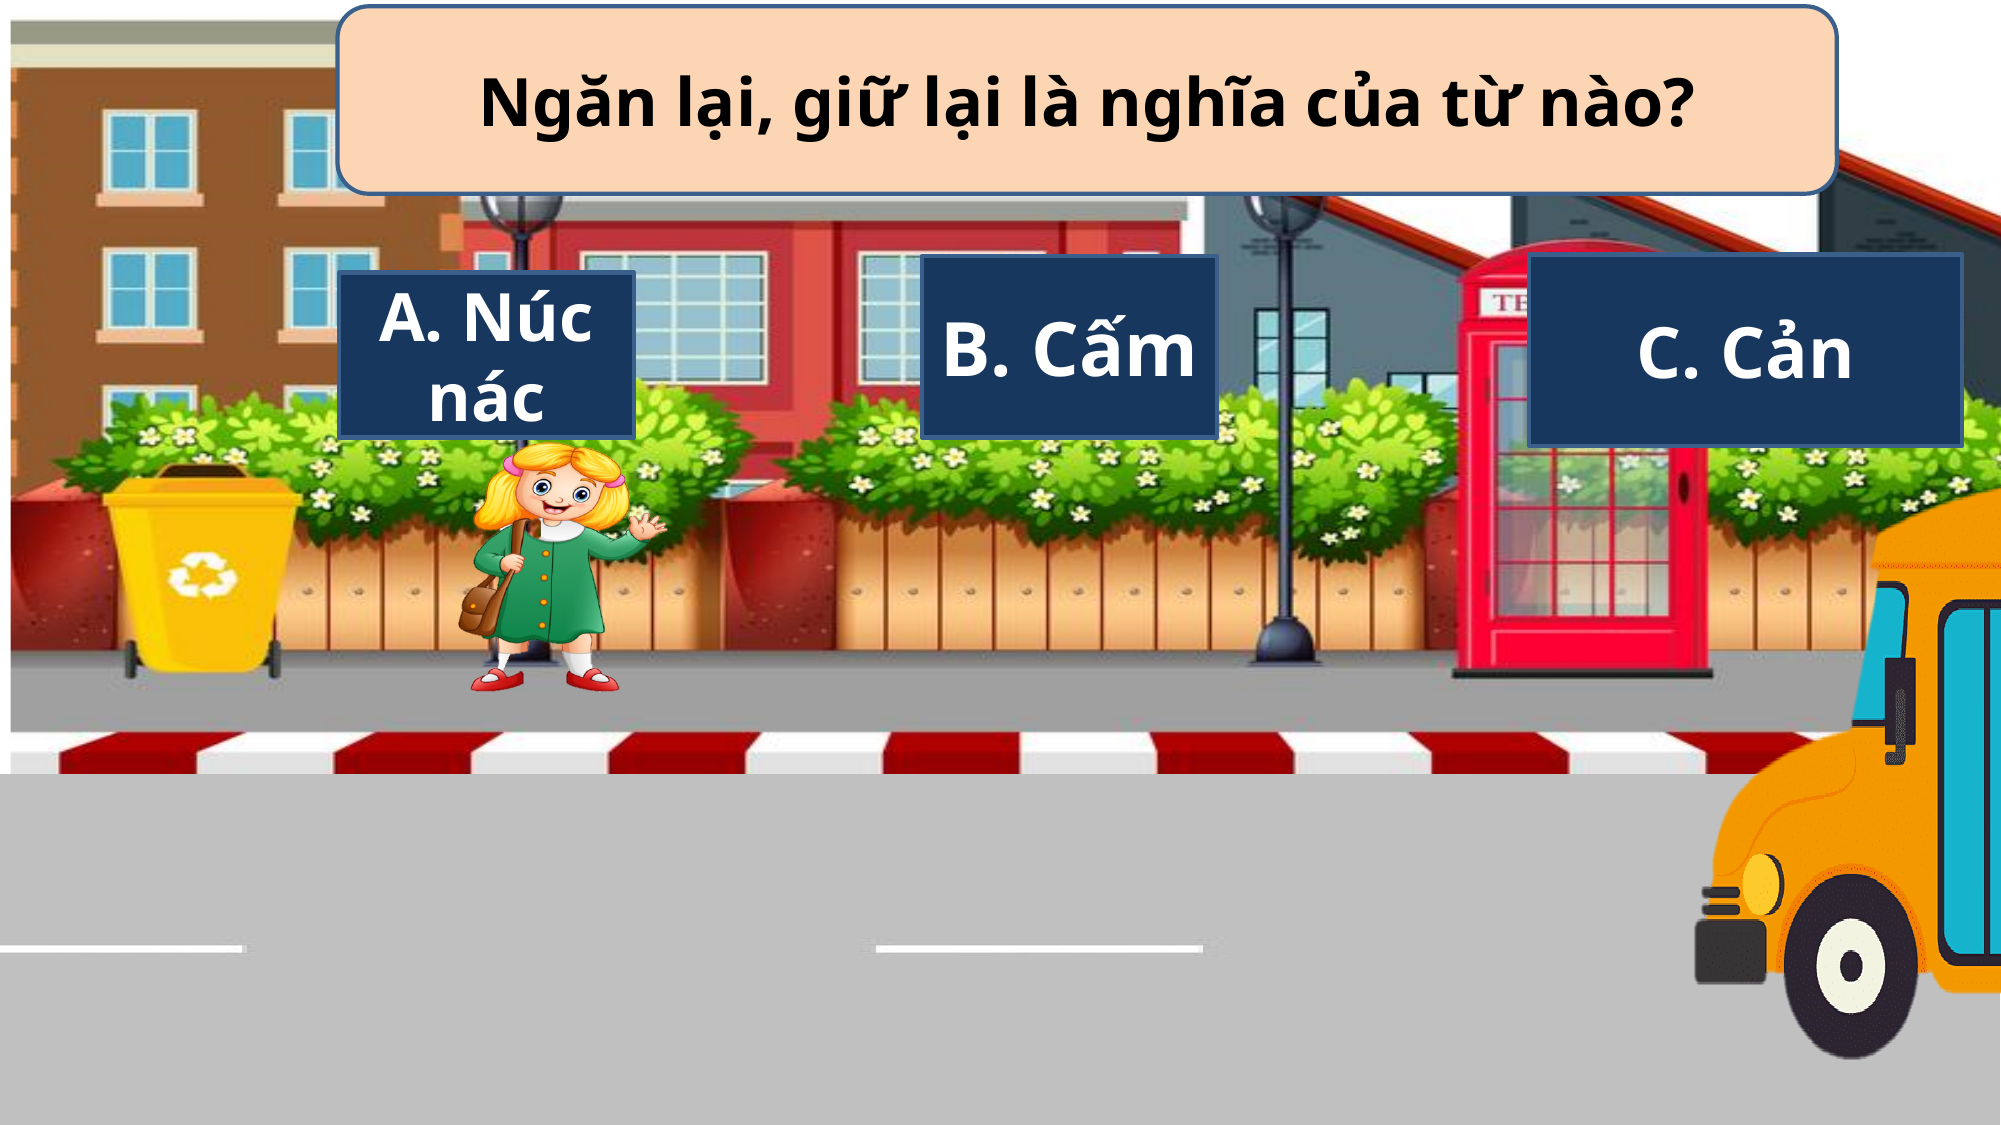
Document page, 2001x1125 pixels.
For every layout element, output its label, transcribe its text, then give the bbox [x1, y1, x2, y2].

picture [0, 13, 2001, 1125]
text_box Ngăn lại, giữ lại là nghĩa của từ nào? [350, 4, 1825, 10]
